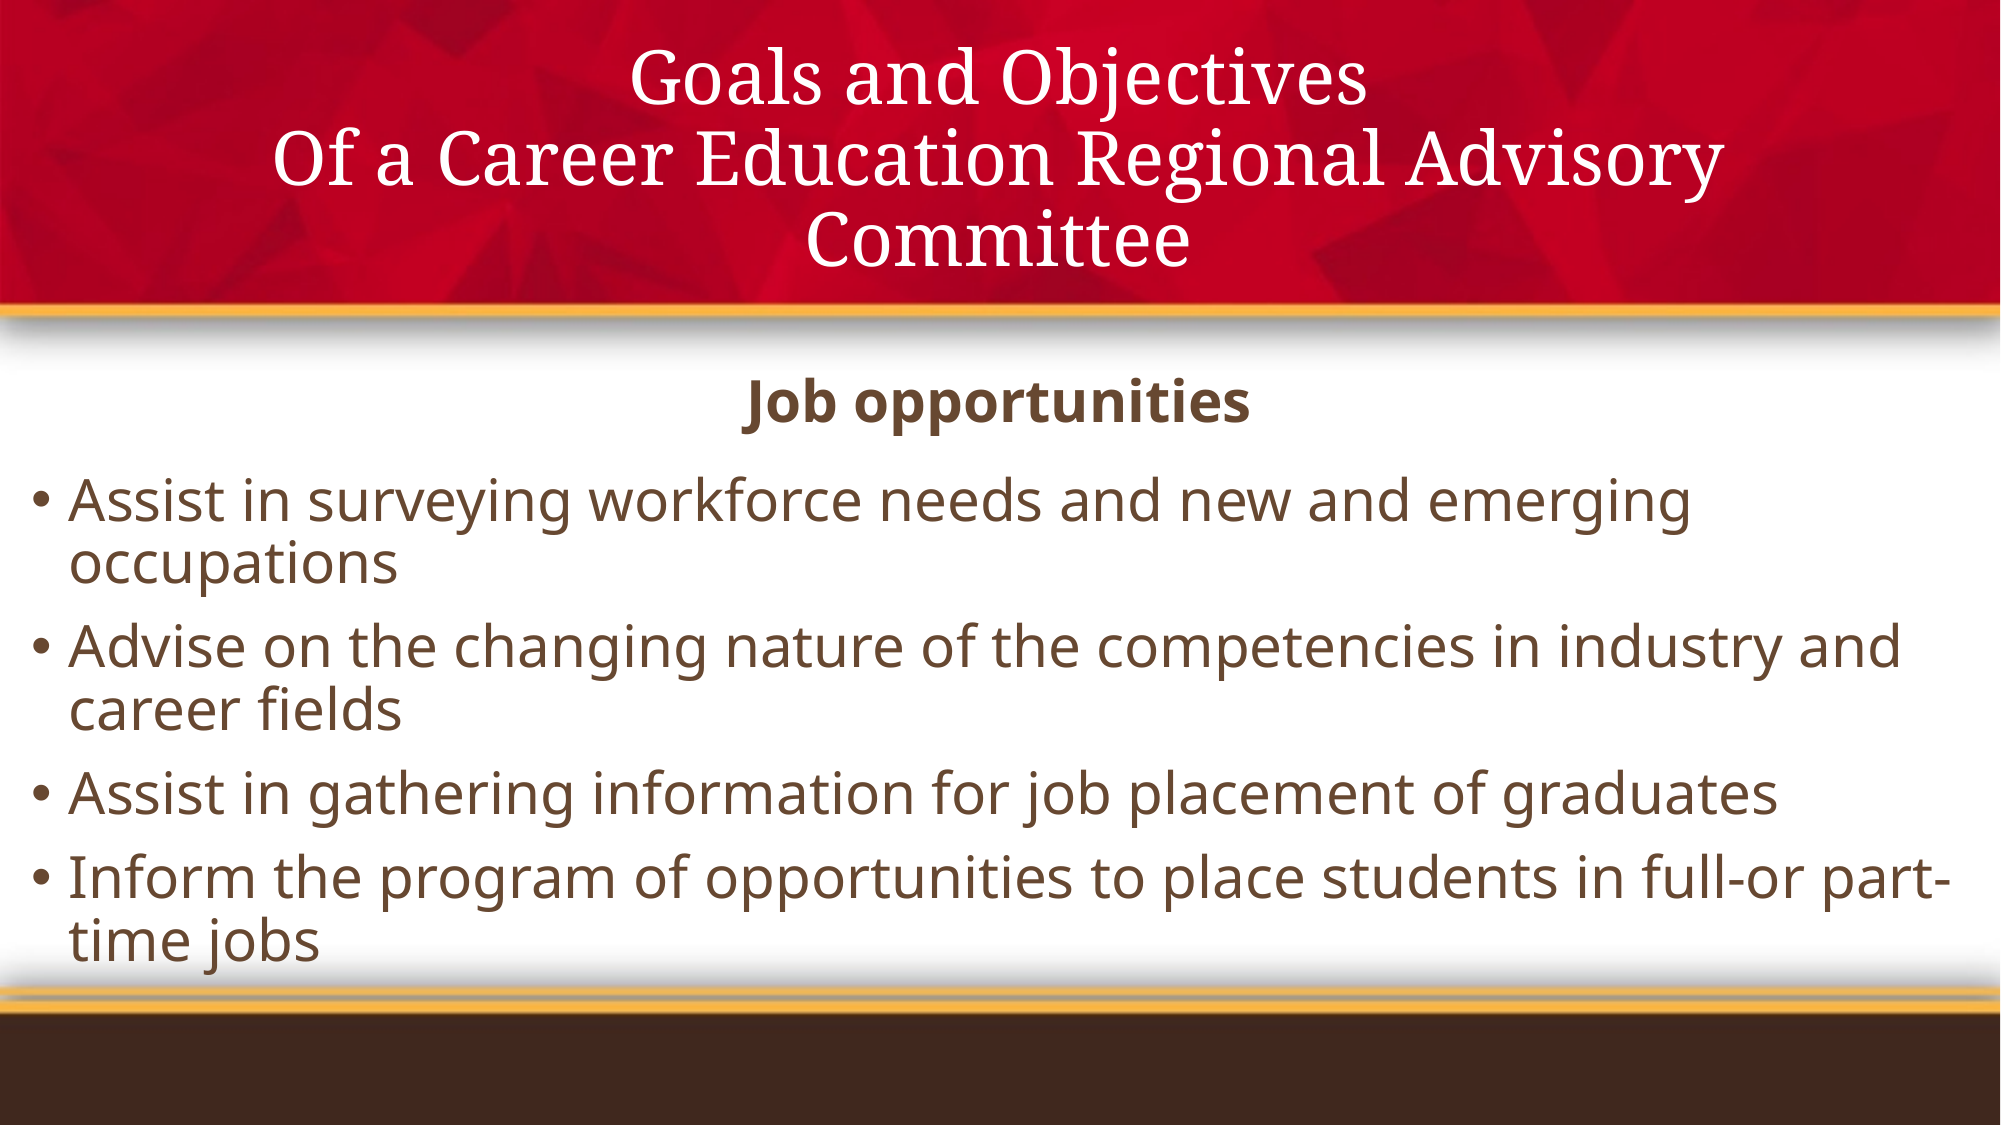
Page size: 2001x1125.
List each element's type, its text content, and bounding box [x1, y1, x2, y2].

text_box Assist in surveying workforce needs and new and emerging occupations Advise on the changing nature of the competencies in industry and career fields Assist in gathering information for job placement of graduates Inform the program of opportunities to place students in full-or part-time jobs [16, 463, 1989, 1125]
text_box Job opportunities [136, 364, 1862, 463]
picture [0, 0, 2001, 1125]
text_box Goals and Objectives Of a Career Education Regional Advisory Committee [136, 74, 1862, 290]
